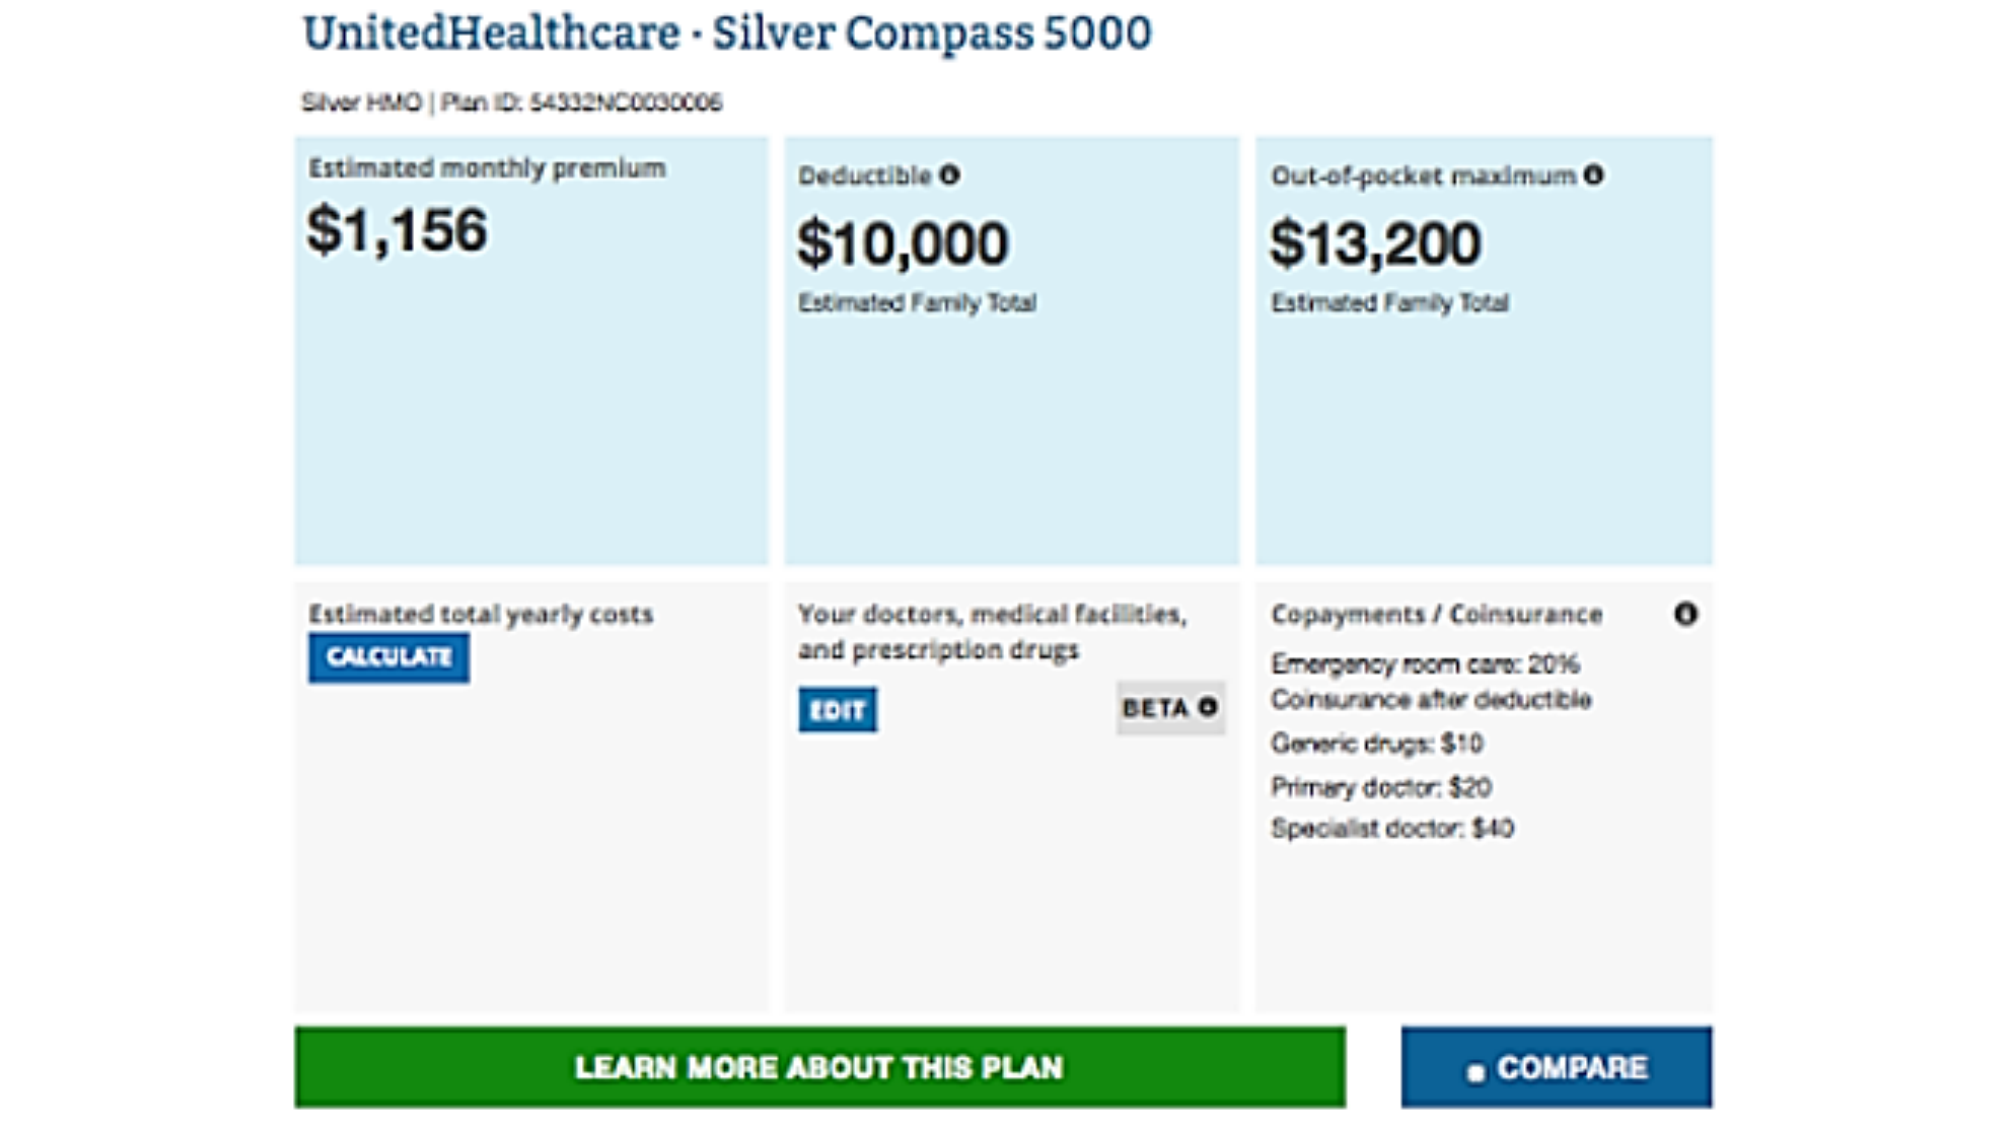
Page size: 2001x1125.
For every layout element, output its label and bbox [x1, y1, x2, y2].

picture [280, 0, 1731, 1125]
